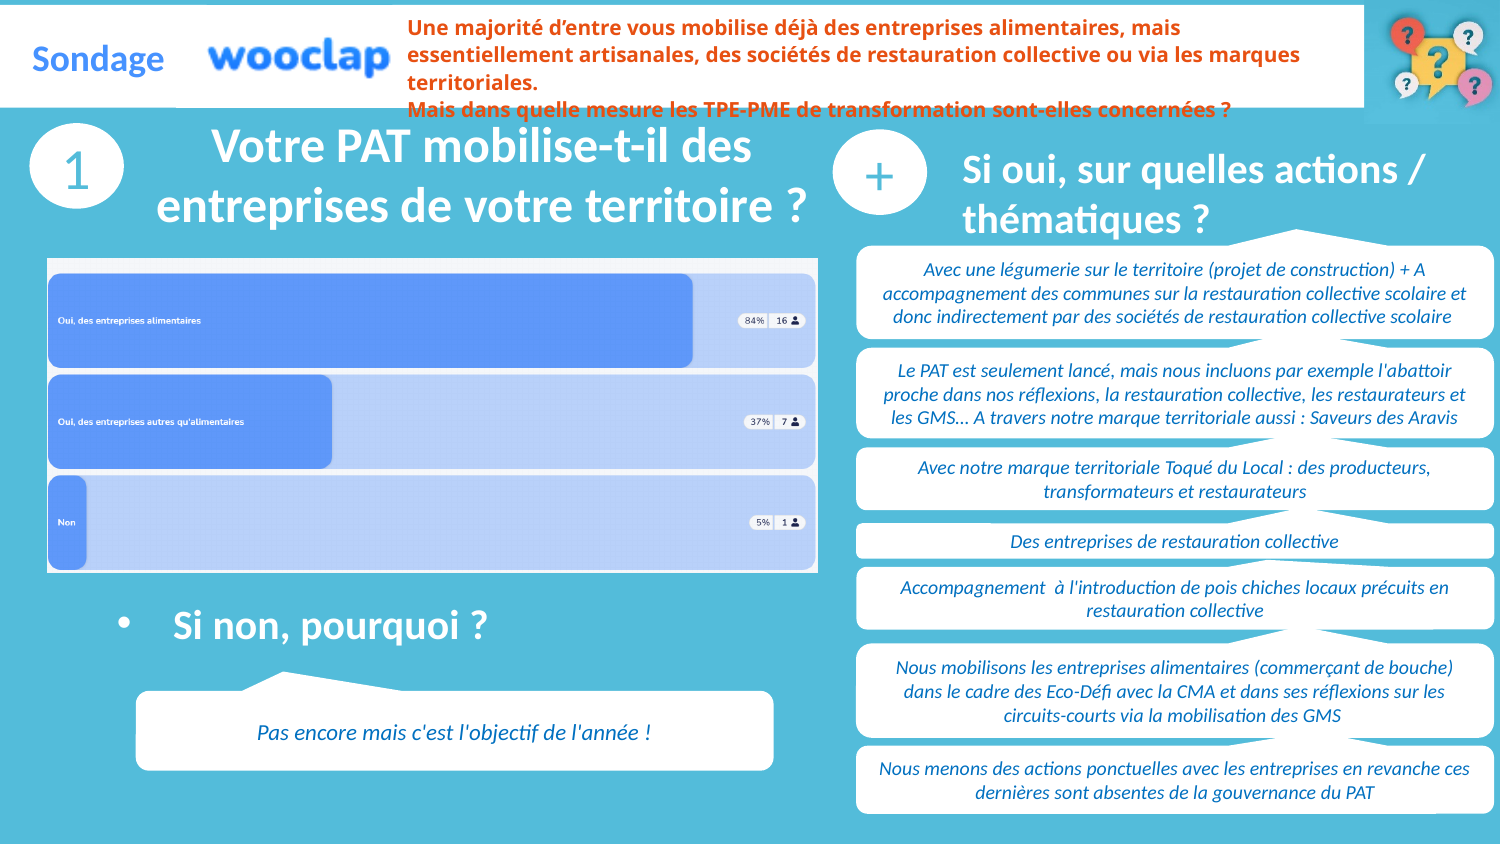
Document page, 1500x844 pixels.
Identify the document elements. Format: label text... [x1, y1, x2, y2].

text_box 1 [27, 121, 126, 211]
text_box Nous mobilisons les entreprises alimentaires (commerçant de bouche) dans le cadre des Eco-Défi avec la CMA et dans ses réflexions sur les circuits-courts via la mobilisation des GMS [853, 624, 1497, 740]
text_box Le PAT est seulement lancé, mais nous incluons par exemple l'abattoir proche dans nos réflexions, la restauration collective, les restaurateurs et les GMS… A travers notre marque territoriale aussi : Saveurs des Aravis [854, 329, 1497, 441]
text_box Votre PAT mobilise-t-il des entreprises de votre territoire ? [97, 136, 849, 208]
text_box Avec notre marque territoriale Toqué du Local : des producteurs, transformateurs et restaurateurs [854, 431, 1497, 513]
text_box Une majorité d’entre vous mobilise déjà des entreprises alimentaires, mais essentiellement artisanales, des sociétés de restauration collective ou via les marques territoriales. Mais dans quelle mesure les TPE-PME de transformation sont-elles concernées ? [432, 4, 1358, 108]
picture [175, 5, 433, 109]
text_box + [830, 127, 930, 217]
text_box Accompagnement à l'introduction de pois chiches locaux précuits en restauration collective [854, 557, 1497, 632]
text_box Nous menons des actions ponctuelles avec les entreprises en revanche ces dernières sont absentes de la gouvernance du PAT [854, 729, 1497, 816]
text_box Si oui, sur quelles actions / thématiques ? [891, 124, 1447, 243]
text_box Des entreprises de restauration collective [854, 505, 1497, 561]
text_box Sondage [0, 3, 176, 110]
text_box Pas encore mais c'est l'objectif de l'année ! [133, 669, 776, 773]
text_box Avec une légumerie sur le territoire (projet de construction) + A accompagnement des communes sur la restauration collective scolaire et donc indirectement par des sociétés de restauration collective scolaire [854, 227, 1497, 342]
picture [47, 258, 818, 574]
text_box Si non, pourquoi ? [101, 581, 658, 691]
picture [1363, 0, 1500, 124]
